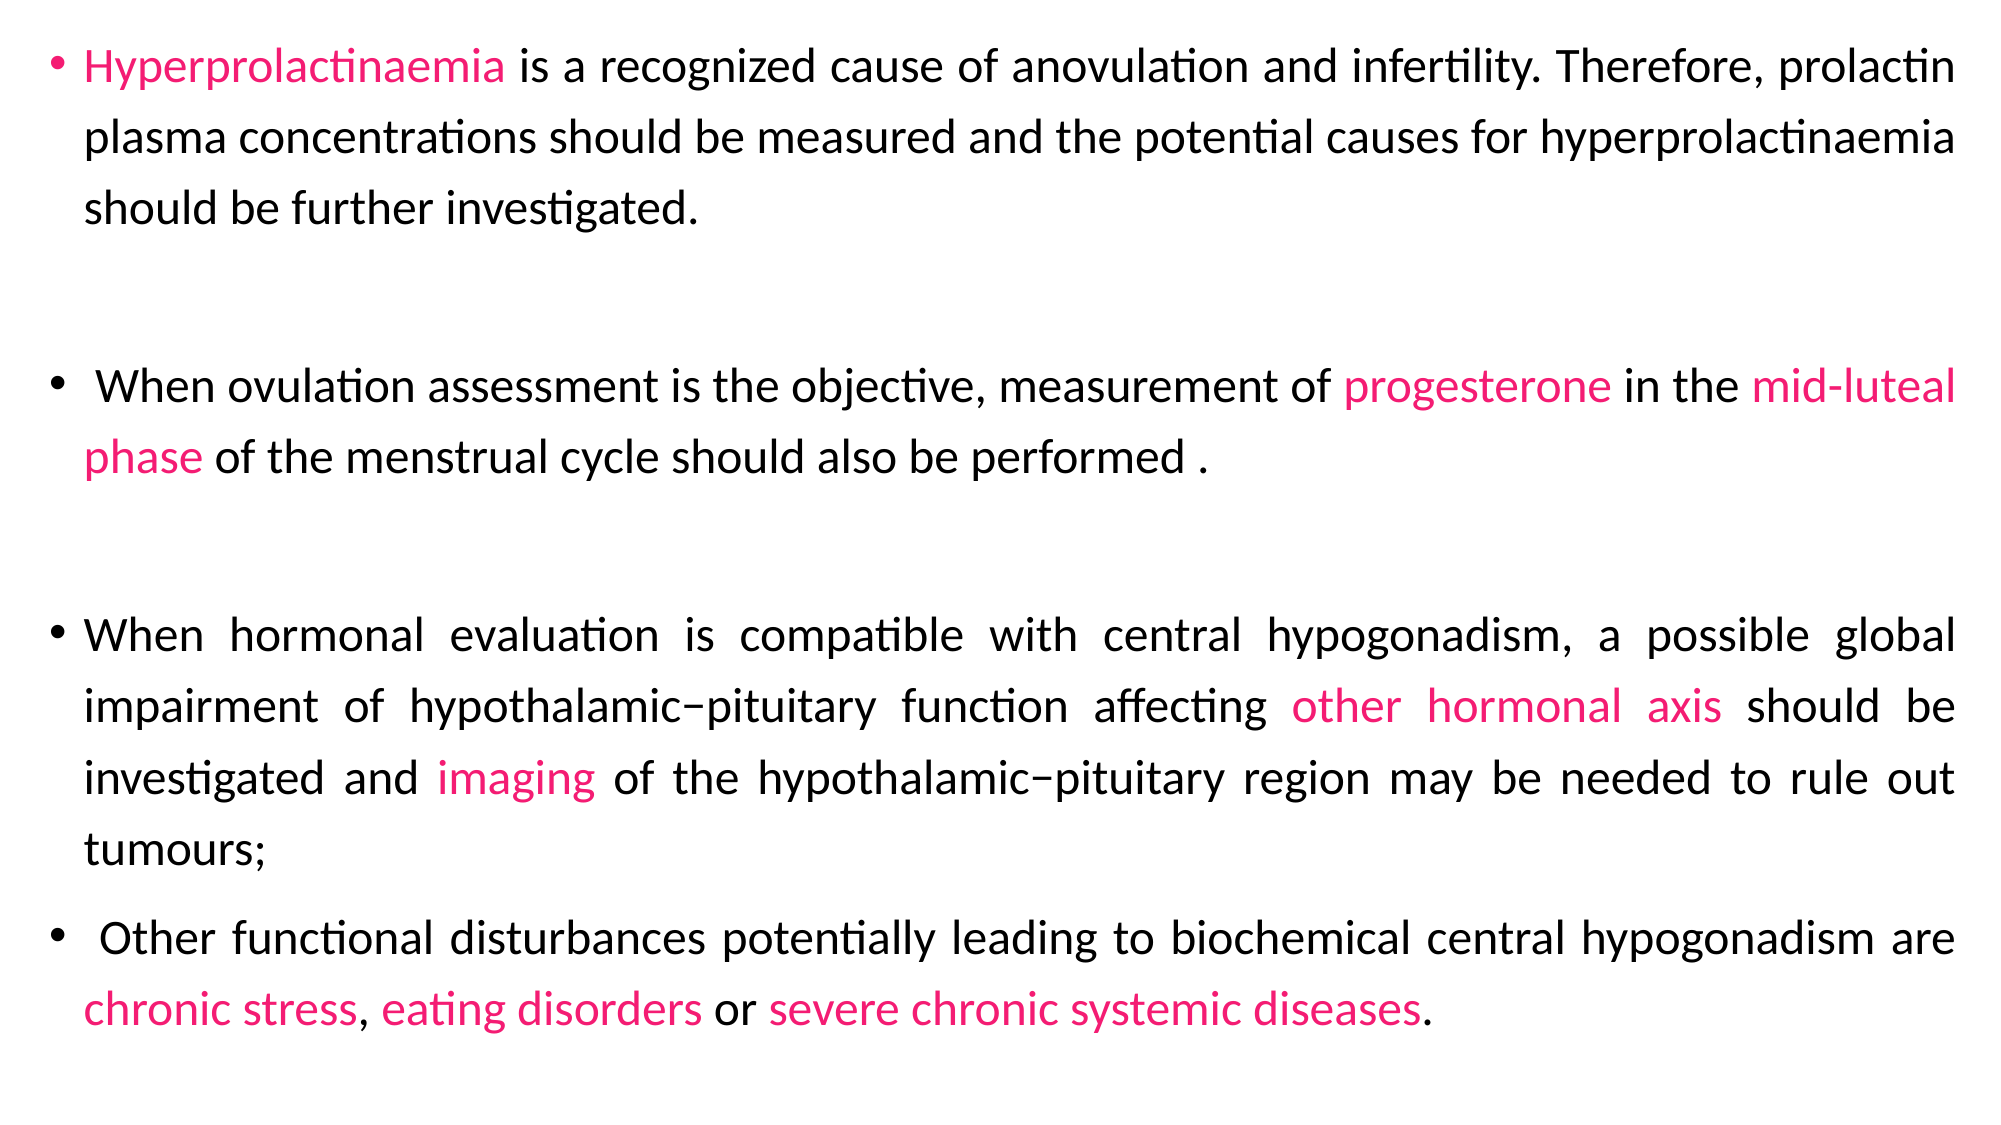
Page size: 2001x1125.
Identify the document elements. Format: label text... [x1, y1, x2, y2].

list Hyperprolactinaemia is a recognized cause of anovulation and infertility. Therefore, prolactin plasma concentrations should be measured and the potential causes for hyperprolactinaemia should be further investigated. When ovulation assessment is the objective, measurement of progesterone in the mid-luteal phase of the menstrual cycle should also be performed . When hormonal evaluation is compatible with central hypogonadism, a possible global impairment of hypothalamic−pituitary function affecting other hormonal axis should be investigated and imaging of the hypothalamic−pituitary region may be needed to rule out tumours; Other functional disturbances potentially leading to biochemical central hypogonadism are chronic stress, eating disorders or severe chronic systemic diseases. [34, 13, 1972, 1052]
